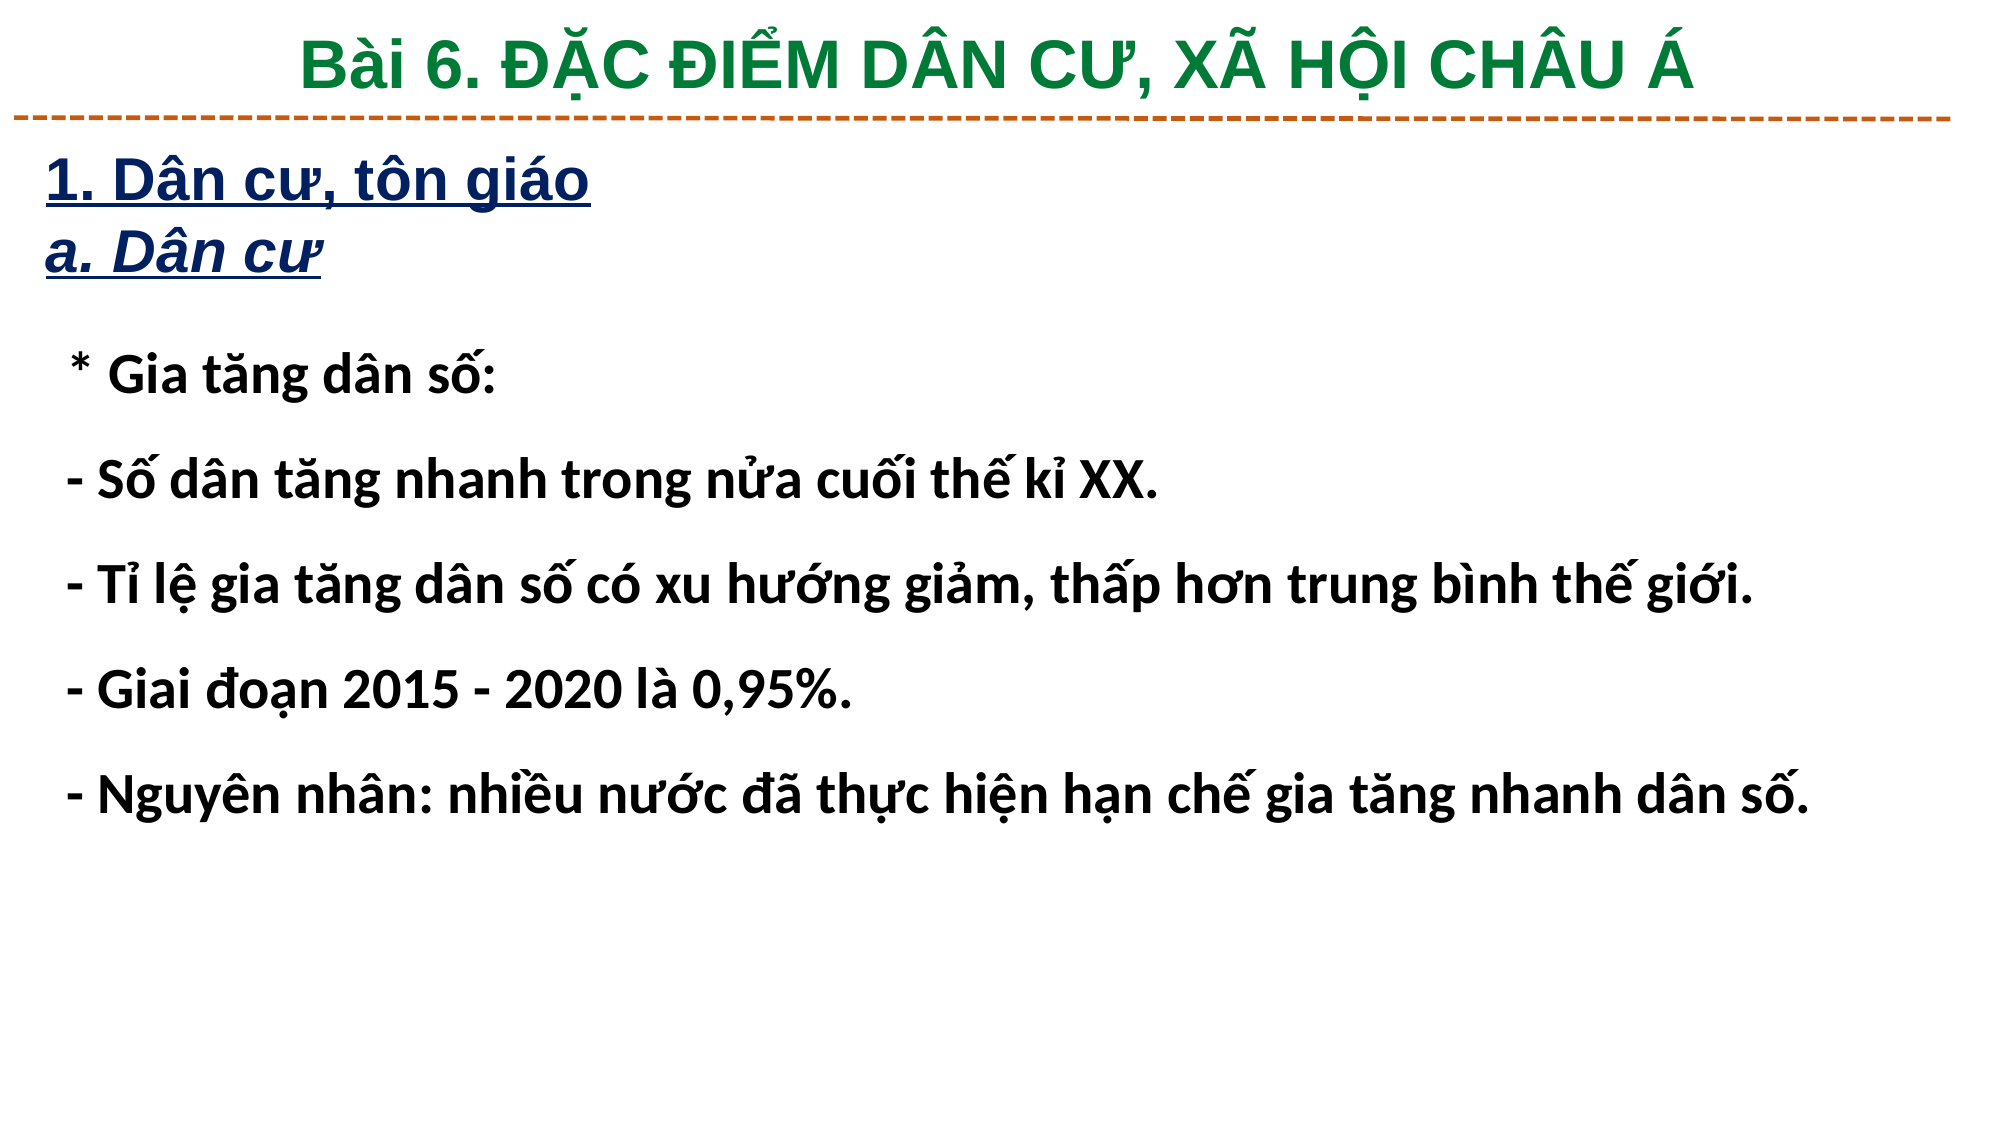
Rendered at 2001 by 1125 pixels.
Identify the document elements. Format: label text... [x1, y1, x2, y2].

text_box Bài 6. ĐẶC ĐIỂM DÂN CƯ, XÃ HỘI CHÂU Á [37, 12, 1960, 110]
text_box 1. Dân cư, tôn giáo a. Dân cư [30, 132, 607, 293]
text_box * Gia tăng dân số: - Số dân tăng nhanh trong nửa cuối thế kỉ XX. - Tỉ lệ gia tăng dân số có xu hướng giảm, thấp hơn trung bình thế giới. - Giai đoạn 2015 - 2020 là 0,95%. - Nguyên nhân: nhiều nước đã thực hiện hạn chế gia tăng nhanh dân số. [51, 292, 1827, 833]
